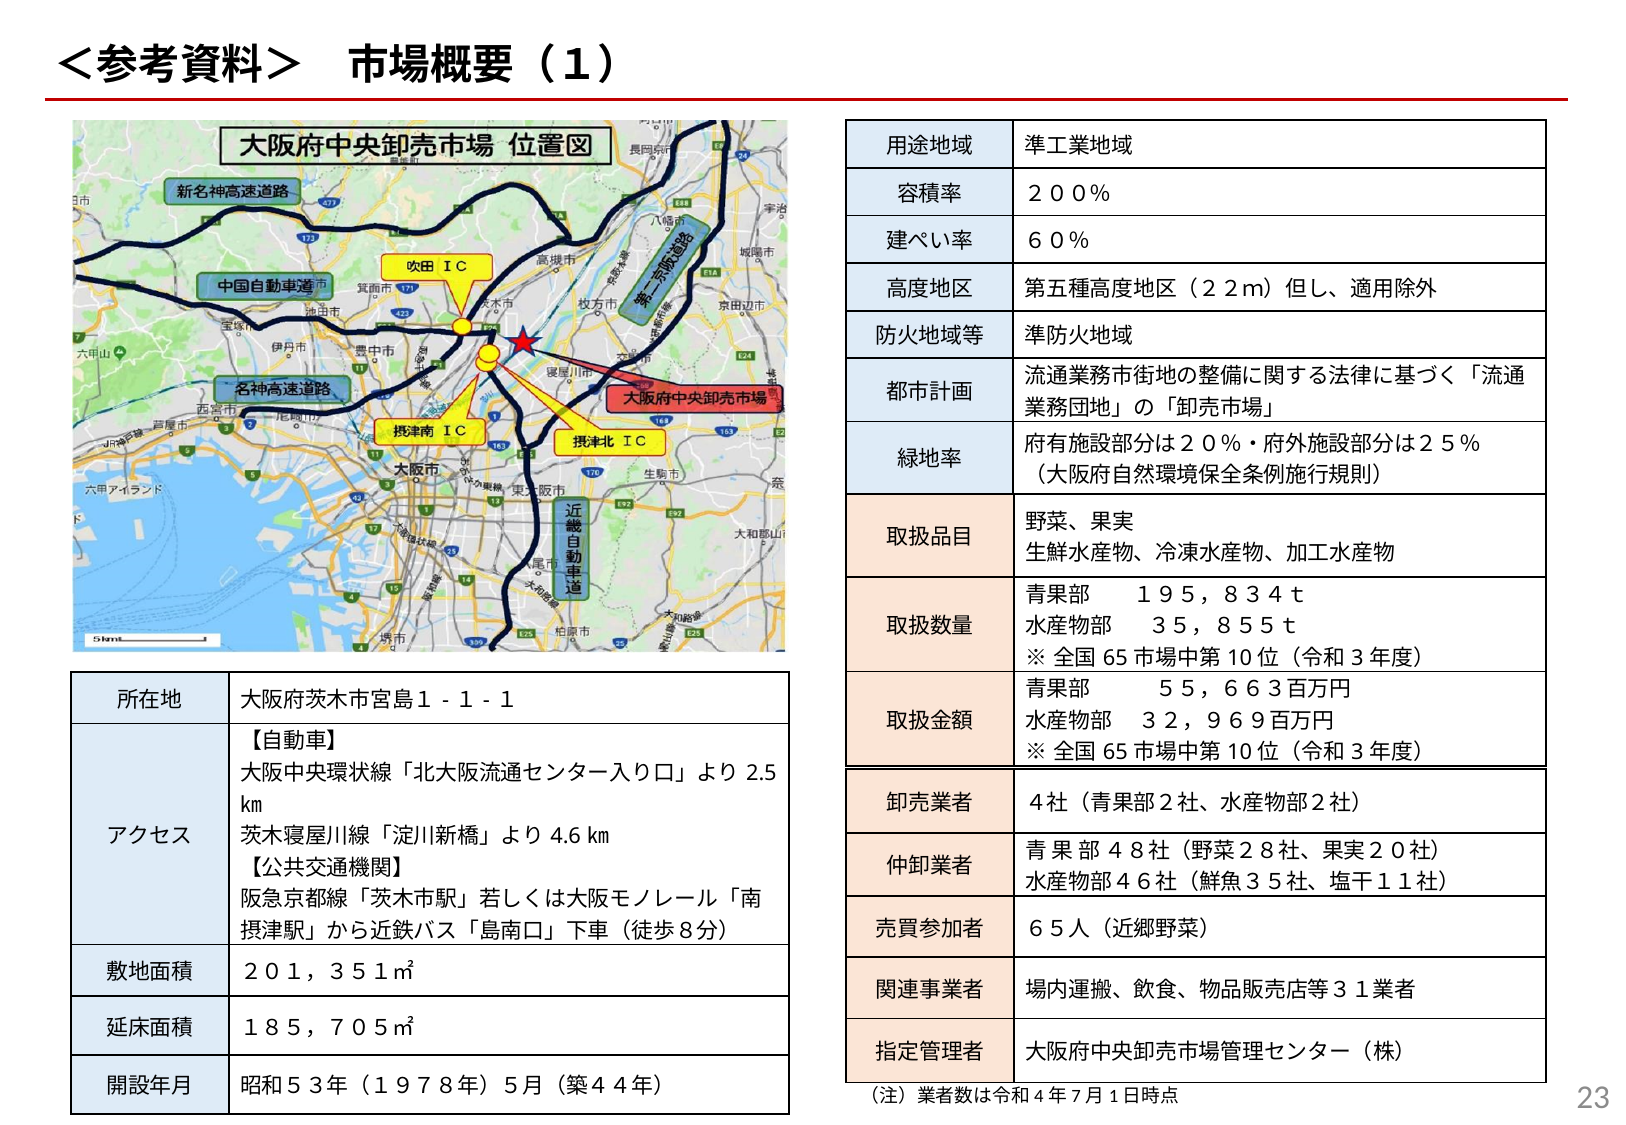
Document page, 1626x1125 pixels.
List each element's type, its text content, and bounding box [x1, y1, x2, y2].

table_header 所在地 [72, 673, 228, 723]
table_cell 昭和５３年（１９７８年）５月（築４４年） [230, 1056, 788, 1113]
table_cell アクセス [72, 724, 228, 944]
picture [72, 120, 790, 653]
table_cell 開設年月 [72, 1056, 228, 1113]
table_cell ２０１，３５１㎡ [230, 945, 788, 995]
text_box （注）業者数は令和4年7月1日時点 [846, 1076, 1262, 1114]
table_cell 緑地率 [847, 422, 1012, 493]
table_header 用途地域 [847, 121, 1012, 167]
table_cell 敷地面積 [72, 945, 228, 995]
table_cell 高度地区 [847, 264, 1012, 310]
table_cell 取扱数量 [847, 578, 1013, 671]
table_cell 場内運搬、飲食、物品販売店等３１業者 [1015, 958, 1545, 1018]
table_cell 大阪府中央卸売市場管理センター（株） [1015, 1019, 1545, 1082]
table_cell 指定管理者 [847, 1019, 1013, 1076]
table_cell １８５，７０５㎡ [230, 997, 788, 1054]
table_header 準工業地域 [1014, 121, 1545, 167]
table_cell 防火地域等 [847, 312, 1012, 357]
table_cell 第五種高度地区（２２ｍ）但し、適用除外 [1014, 264, 1545, 310]
table_cell 延床面積 [72, 997, 228, 1054]
table_cell 仲卸業者 [847, 834, 1013, 895]
table_cell 容積率 [847, 169, 1012, 215]
table_cell 流通業務市街地の整備に関する法律に基づく「流通業務団地」の「卸売市場」 [1014, 359, 1545, 421]
table_cell 【自動車】 大阪中央環状線「北大阪流通センター入り口」より2.5㎞ 茨木寝屋川線「淀川新橋」より4.6㎞ 【公共交通機関】 阪急京都線「茨木市駅」若しくは大阪モノレール「南摂津駅」から近鉄バス「島南口」下車（徒歩８分） [230, 724, 788, 944]
table_cell ２００％ [1014, 169, 1545, 215]
table_cell 関連事業者 [847, 958, 1013, 1018]
text_box ＜参考資料＞ 市場概要（１） [40, 30, 655, 95]
table_cell 青 果 部 ４８社（野菜２８社、果実２０社） 水産物部４６社（鮮魚３５社、塩干１１社） [1015, 834, 1545, 895]
table_header 卸売業者 [847, 770, 1013, 832]
slide_number 23 [1245, 1065, 1625, 1125]
table_cell ６０％ [1014, 216, 1545, 262]
table_cell 青果部 １９５，８３４ｔ 水産物部 ３５，８５５ｔ ※全国65市場中第10位（令和3年度） [1015, 578, 1545, 671]
table_cell ６５人（近郷野菜） [1015, 897, 1545, 956]
table_cell 府有施設部分は２０％・府外施設部分は２５％ （大阪府自然環境保全条例施行規則） [1014, 422, 1545, 493]
table_cell 都市計画 [847, 359, 1012, 421]
table_cell 青果部 ５５，６６３百万円 水産物部 ３２，９６９百万円 ※全国65市場中第10位（令和3年度） [1015, 672, 1545, 765]
table_cell 取扱金額 [847, 672, 1013, 765]
table_header 取扱品目 [847, 495, 1013, 576]
table_header ４社（青果部２社、水産物部２社） [1015, 770, 1545, 832]
table_cell 売買参加者 [847, 897, 1013, 956]
table_header 野菜、果実 生鮮水産物、冷凍水産物、加工水産物 [1015, 495, 1545, 576]
table_cell 準防火地域 [1014, 312, 1545, 357]
table_header 大阪府茨木市宮島１-１-１ [230, 673, 788, 723]
table_cell 建ぺい率 [847, 216, 1012, 262]
